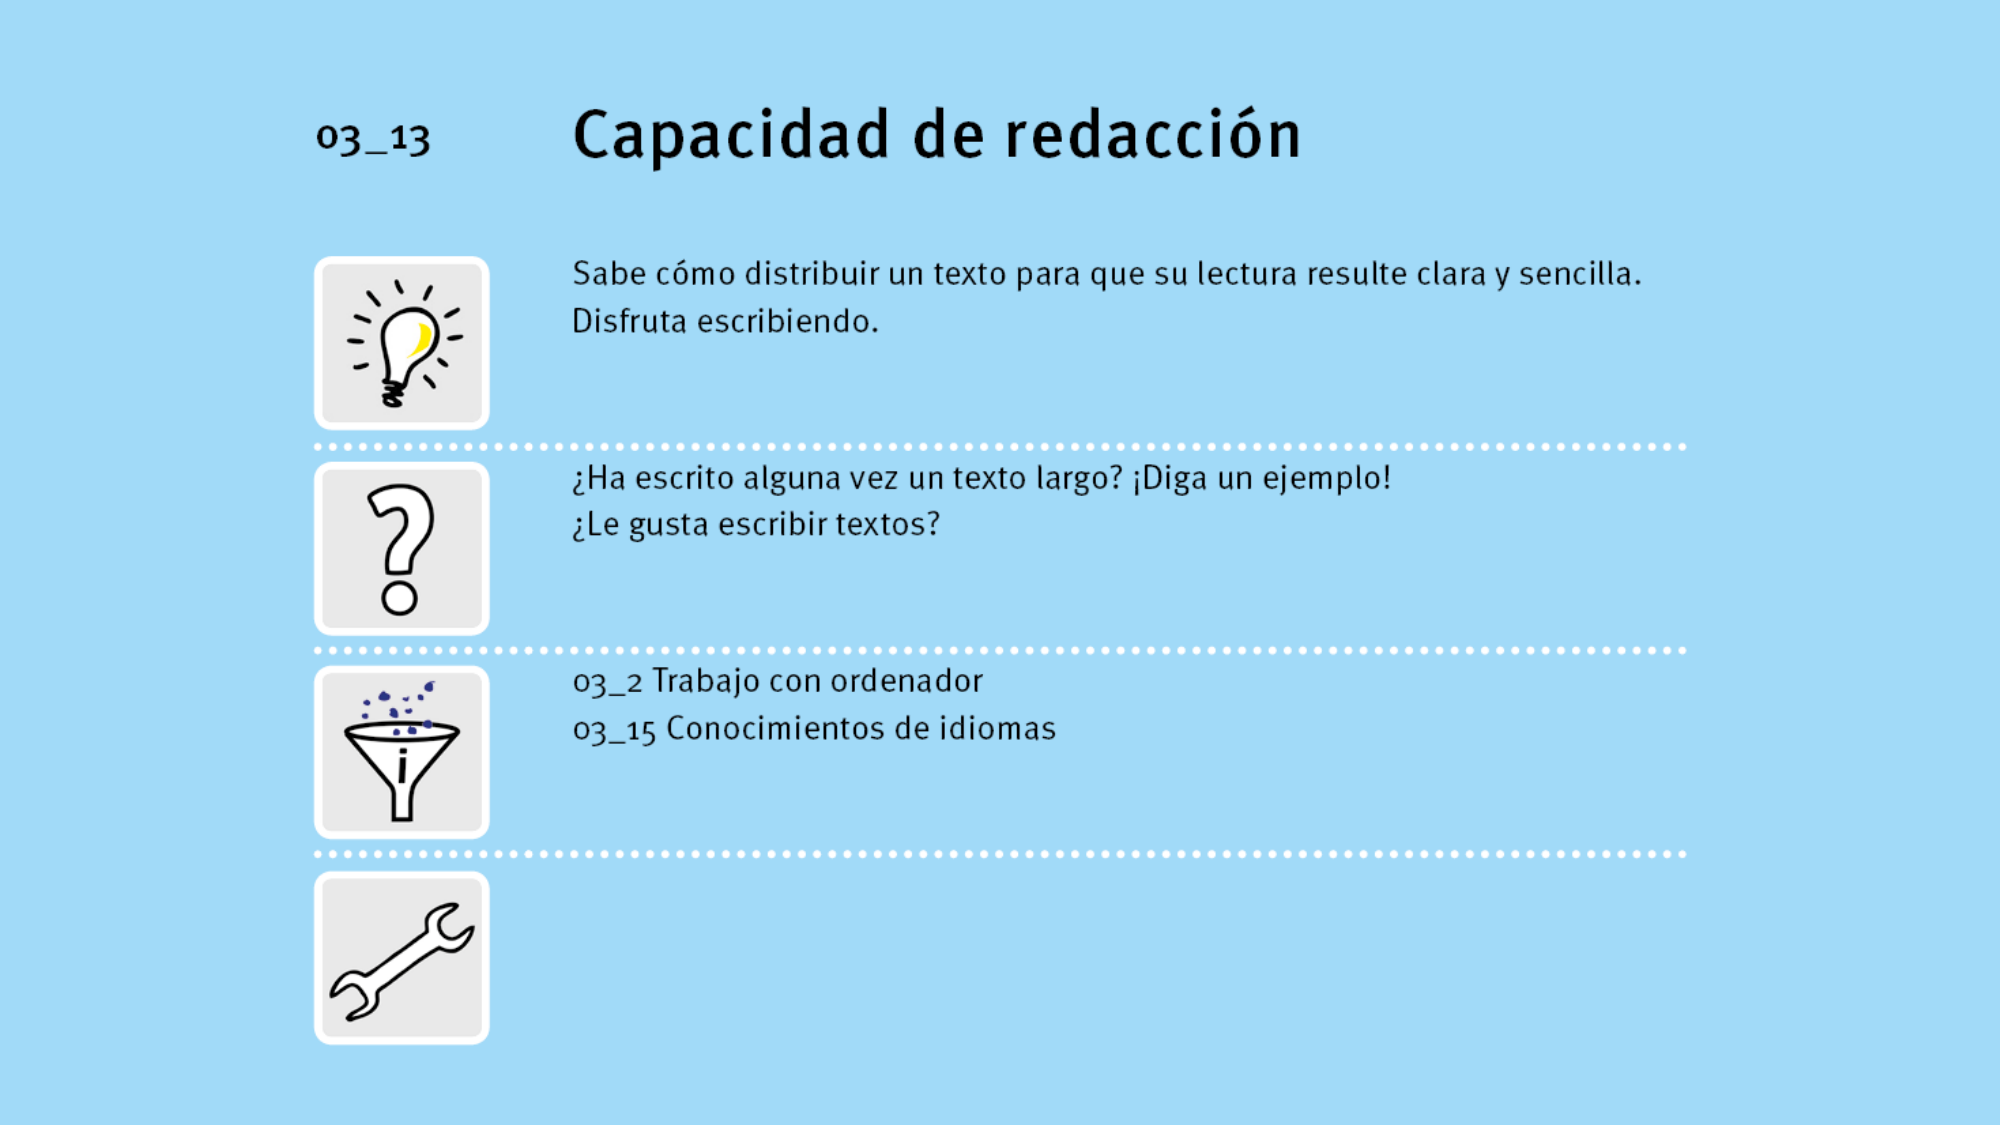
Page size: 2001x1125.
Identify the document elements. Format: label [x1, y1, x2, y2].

picture [207, 0, 1793, 1125]
